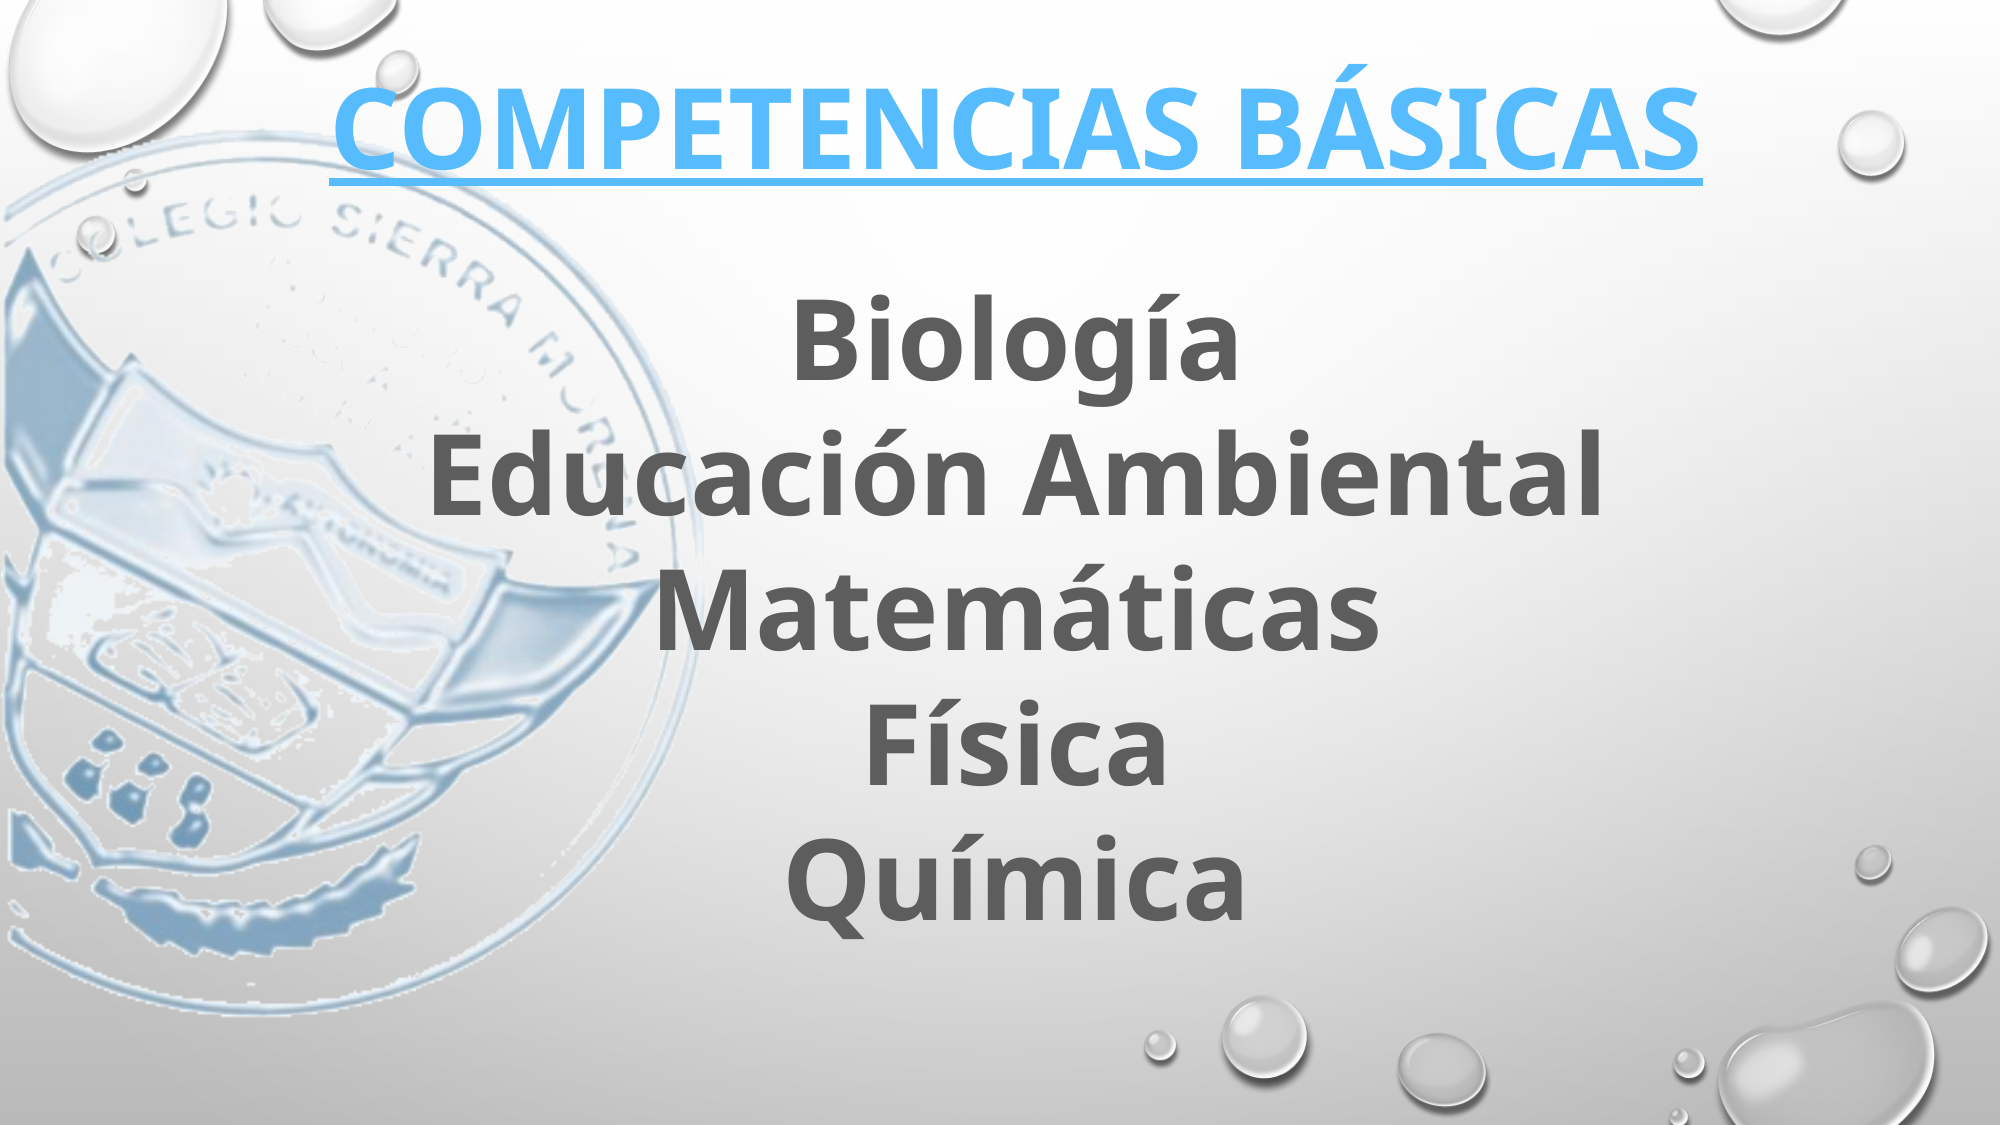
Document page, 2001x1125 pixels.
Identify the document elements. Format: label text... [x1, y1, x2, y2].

text_box COMPETENCIAS BÁSICAS [314, 49, 1718, 218]
text_box Biología Educación Ambiental Matemáticas Física Química [726, 260, 1624, 951]
picture [0, 0, 2000, 1125]
